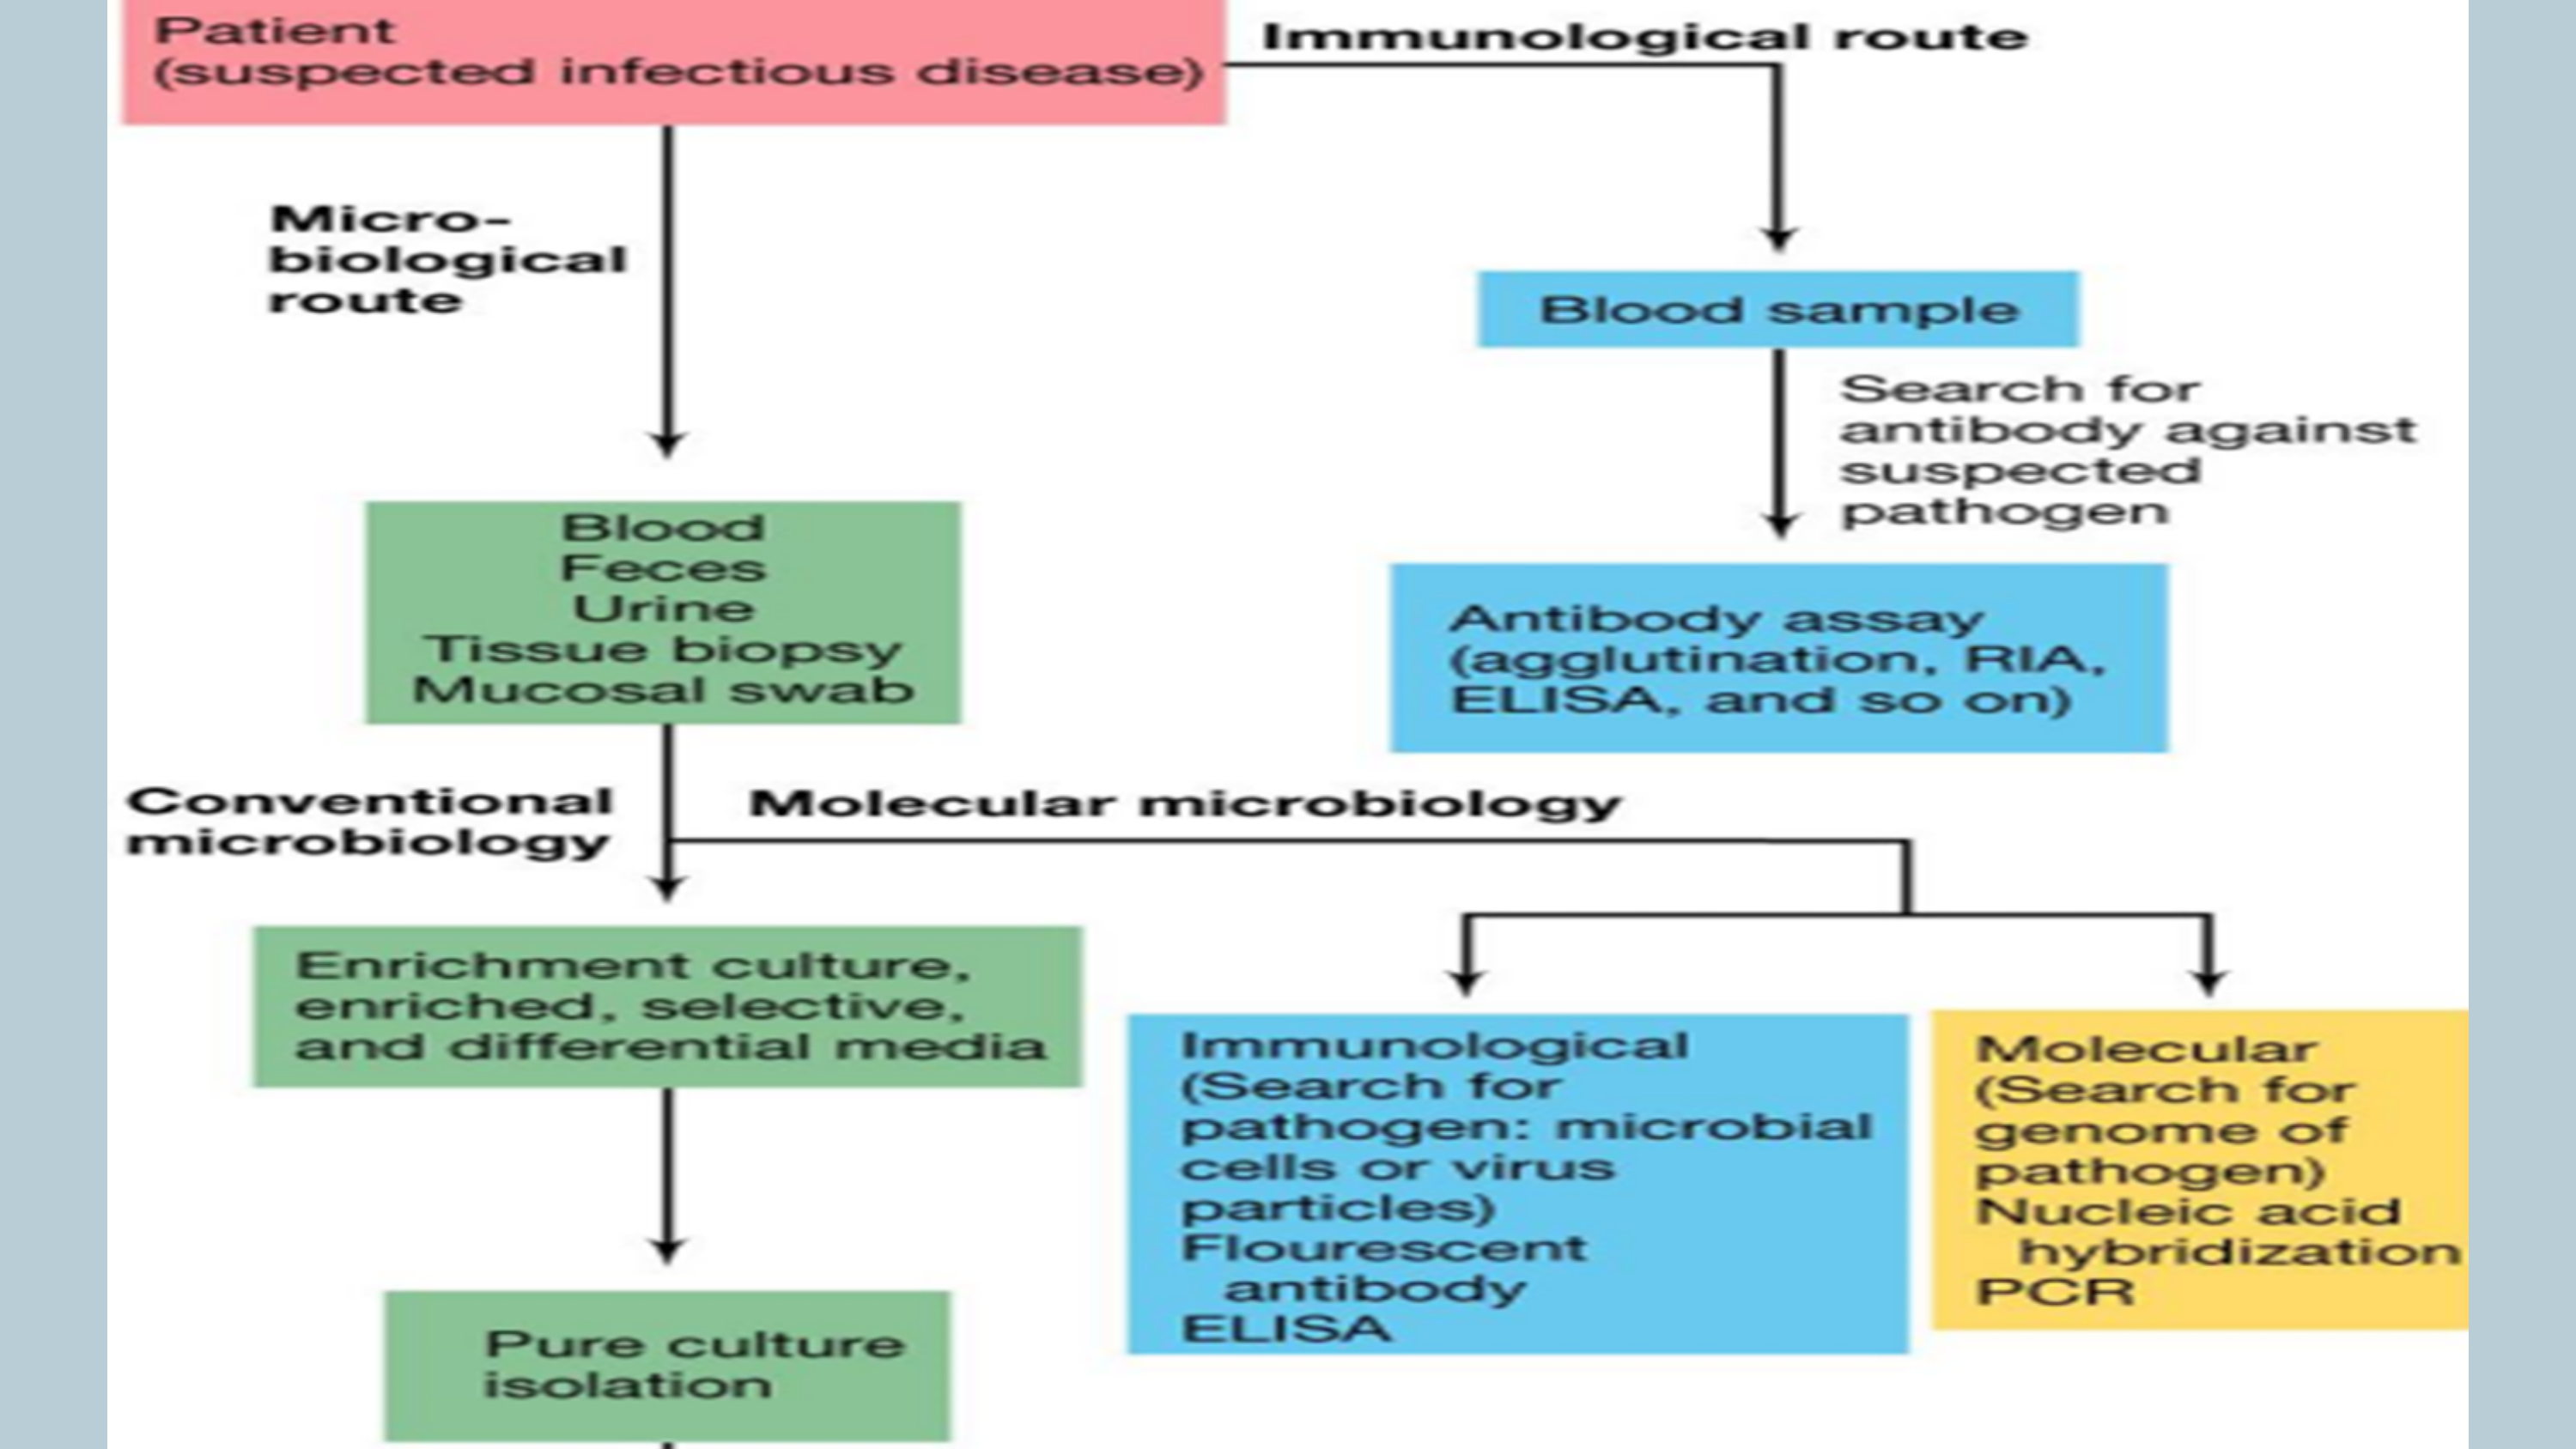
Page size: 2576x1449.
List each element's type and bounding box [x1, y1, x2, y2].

text_box [107, 0, 2469, 1449]
